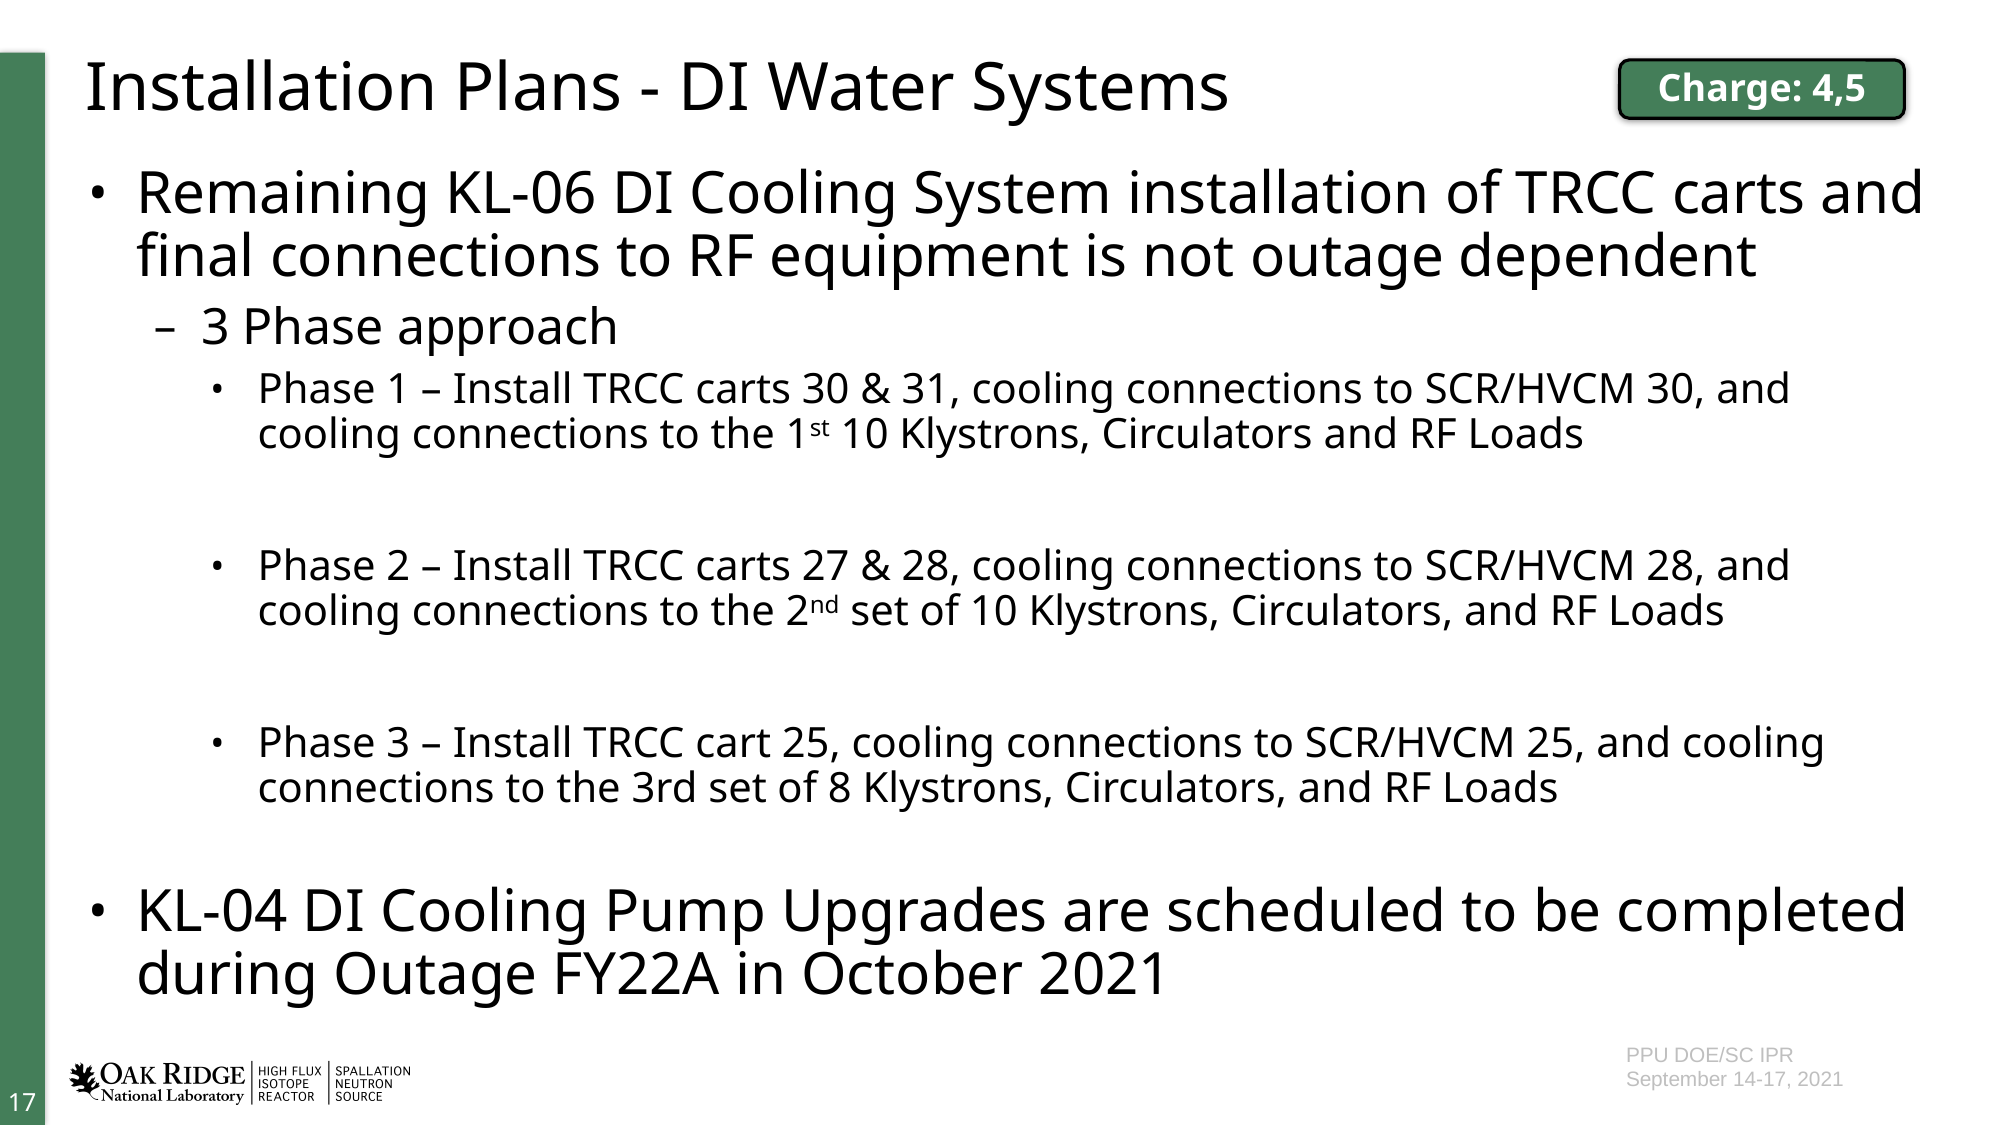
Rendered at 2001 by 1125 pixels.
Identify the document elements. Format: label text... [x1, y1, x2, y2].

text_box Charge: 4,5 [1619, 59, 1905, 119]
list Remaining KL-06 DI Cooling System installation of TRCC carts and final connections to RF equipment is not outage dependent 3 Phase approach Phase 1 – Install TRCC carts 30 & 31, cooling connections to SCR/HVCM 30, and cooling connections to the 1st 10 Klystrons, Circulators and RF Loads Phase 2 – Install TRCC carts 27 & 28, cooling connections to SCR/HVCM 28, and cooling connections to the 2nd set of 10 Klystrons, Circulators, and RF Loads Phase 3 – Install TRCC cart 25, cooling connections to SCR/HVCM 25, and cooling connections to the 3rd set of 8 Klystrons, Circulators, and RF Loads KL-04 DI Cooling Pump Upgrades are scheduled to be completed during Outage FY22A in October 2021 [73, 155, 1949, 1035]
picture [66, 1058, 413, 1108]
title Installation Plans - DI Water Systems [70, 44, 1946, 134]
